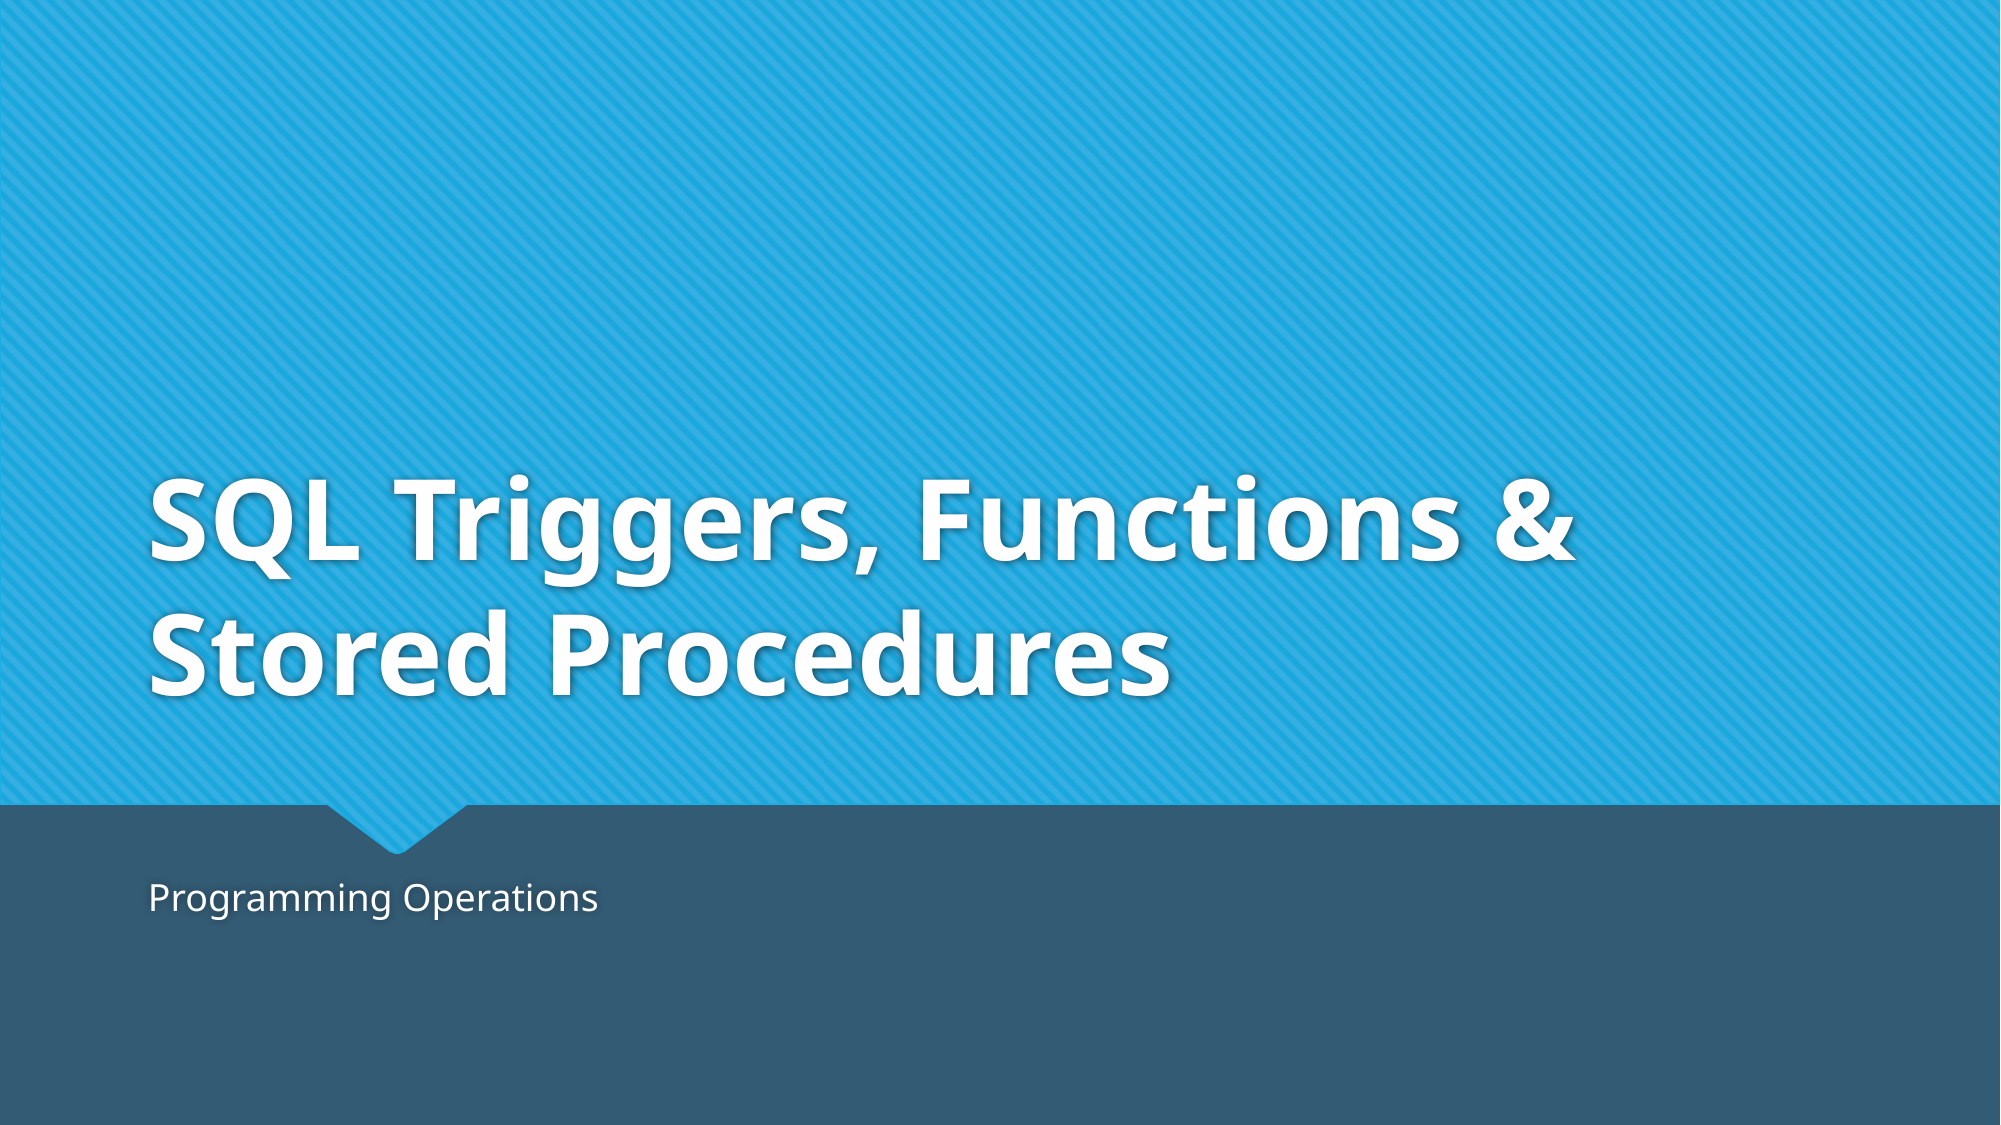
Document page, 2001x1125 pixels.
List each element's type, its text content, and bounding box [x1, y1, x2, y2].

title SQL Triggers, Functions & Stored Procedures [132, 237, 1868, 726]
subtitle Programming Operations [132, 866, 1868, 938]
